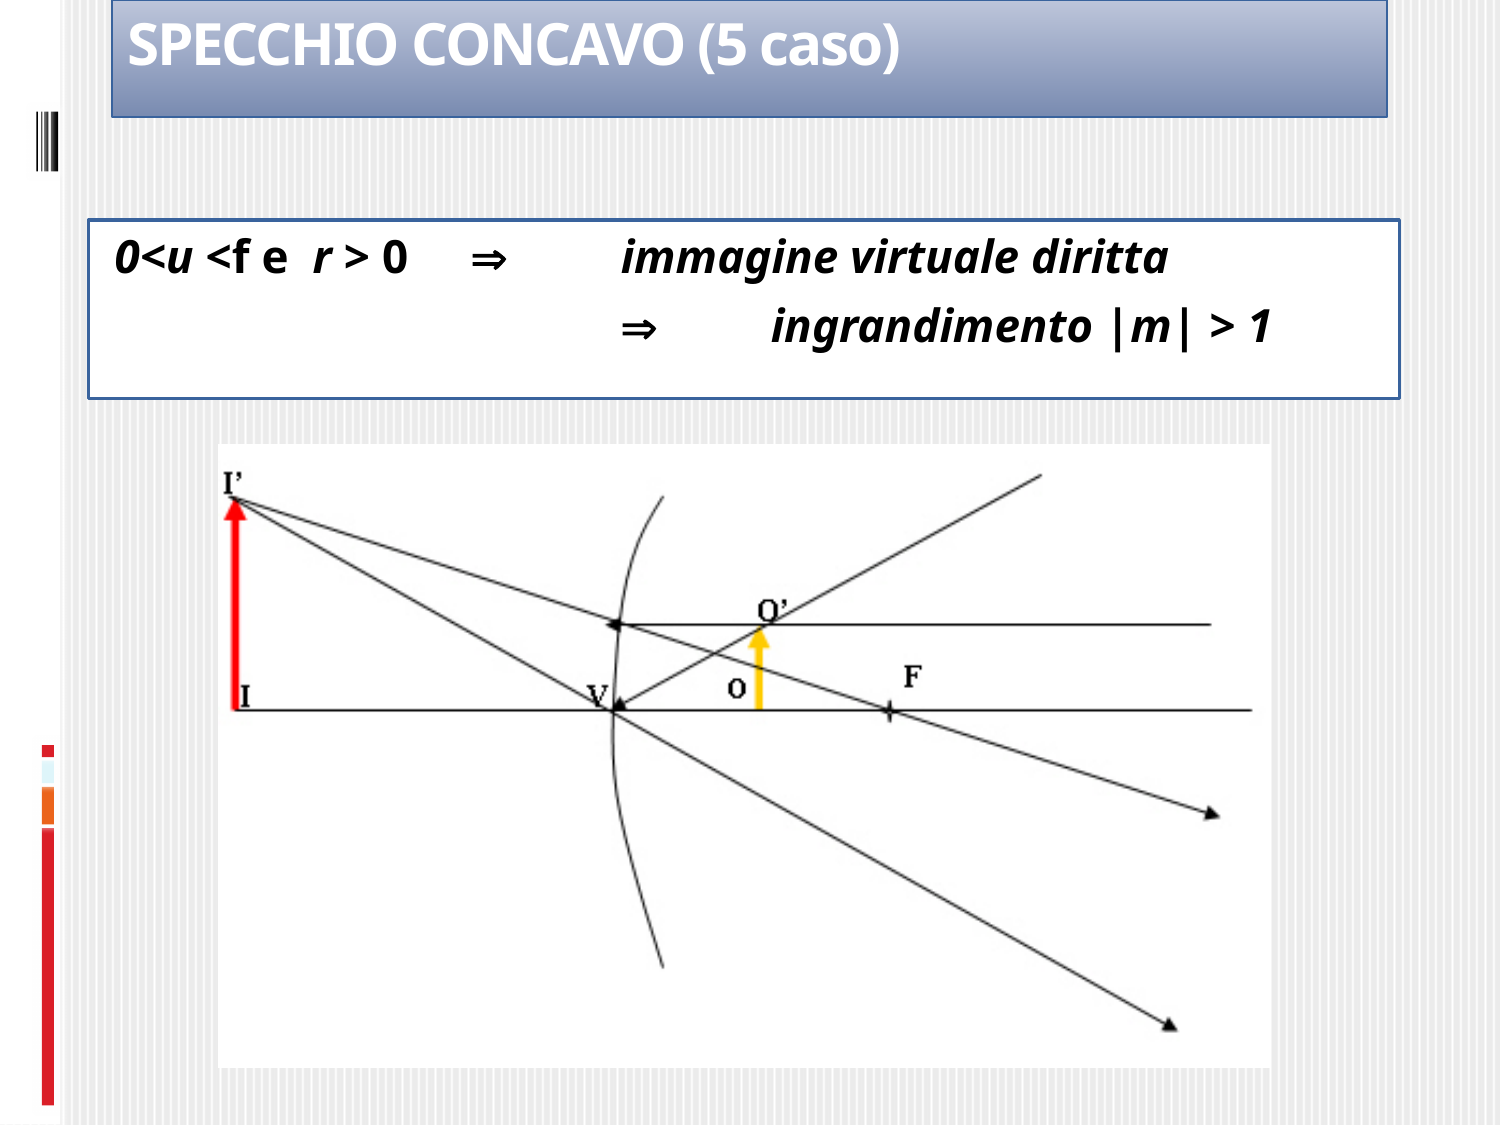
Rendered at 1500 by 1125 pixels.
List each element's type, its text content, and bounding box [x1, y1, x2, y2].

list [217, 443, 1271, 1069]
list 0<u <f e r > 0  immagine virtuale diritta  ingrandimento |m| > 1 [87, 218, 1401, 400]
title SPECCHIO CONCAVO (5 caso) [111, 0, 1388, 118]
